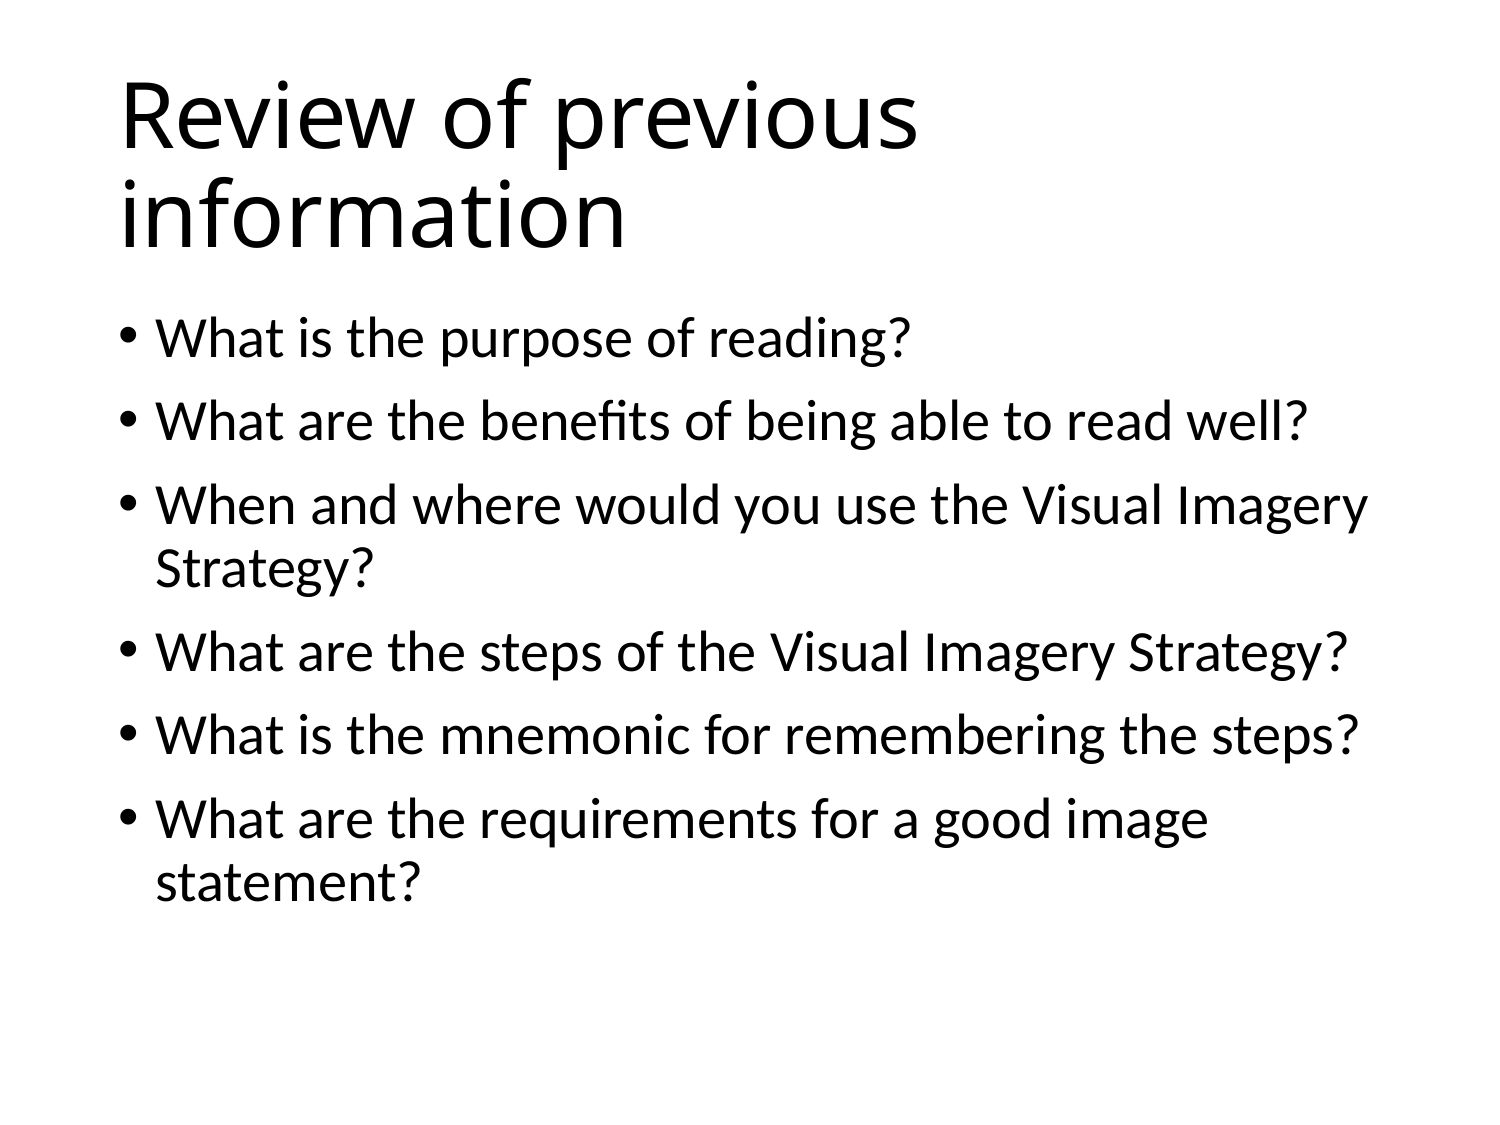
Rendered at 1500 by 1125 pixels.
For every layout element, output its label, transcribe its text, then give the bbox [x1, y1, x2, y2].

list What is the purpose of reading? What are the benefits of being able to read well? When and where would you use the Visual Imagery Strategy? What are the steps of the Visual Imagery Strategy? What is the mnemonic for remembering the steps? What are the requirements for a good image statement? [103, 299, 1397, 1014]
title Review of previous information [103, 59, 1397, 278]
